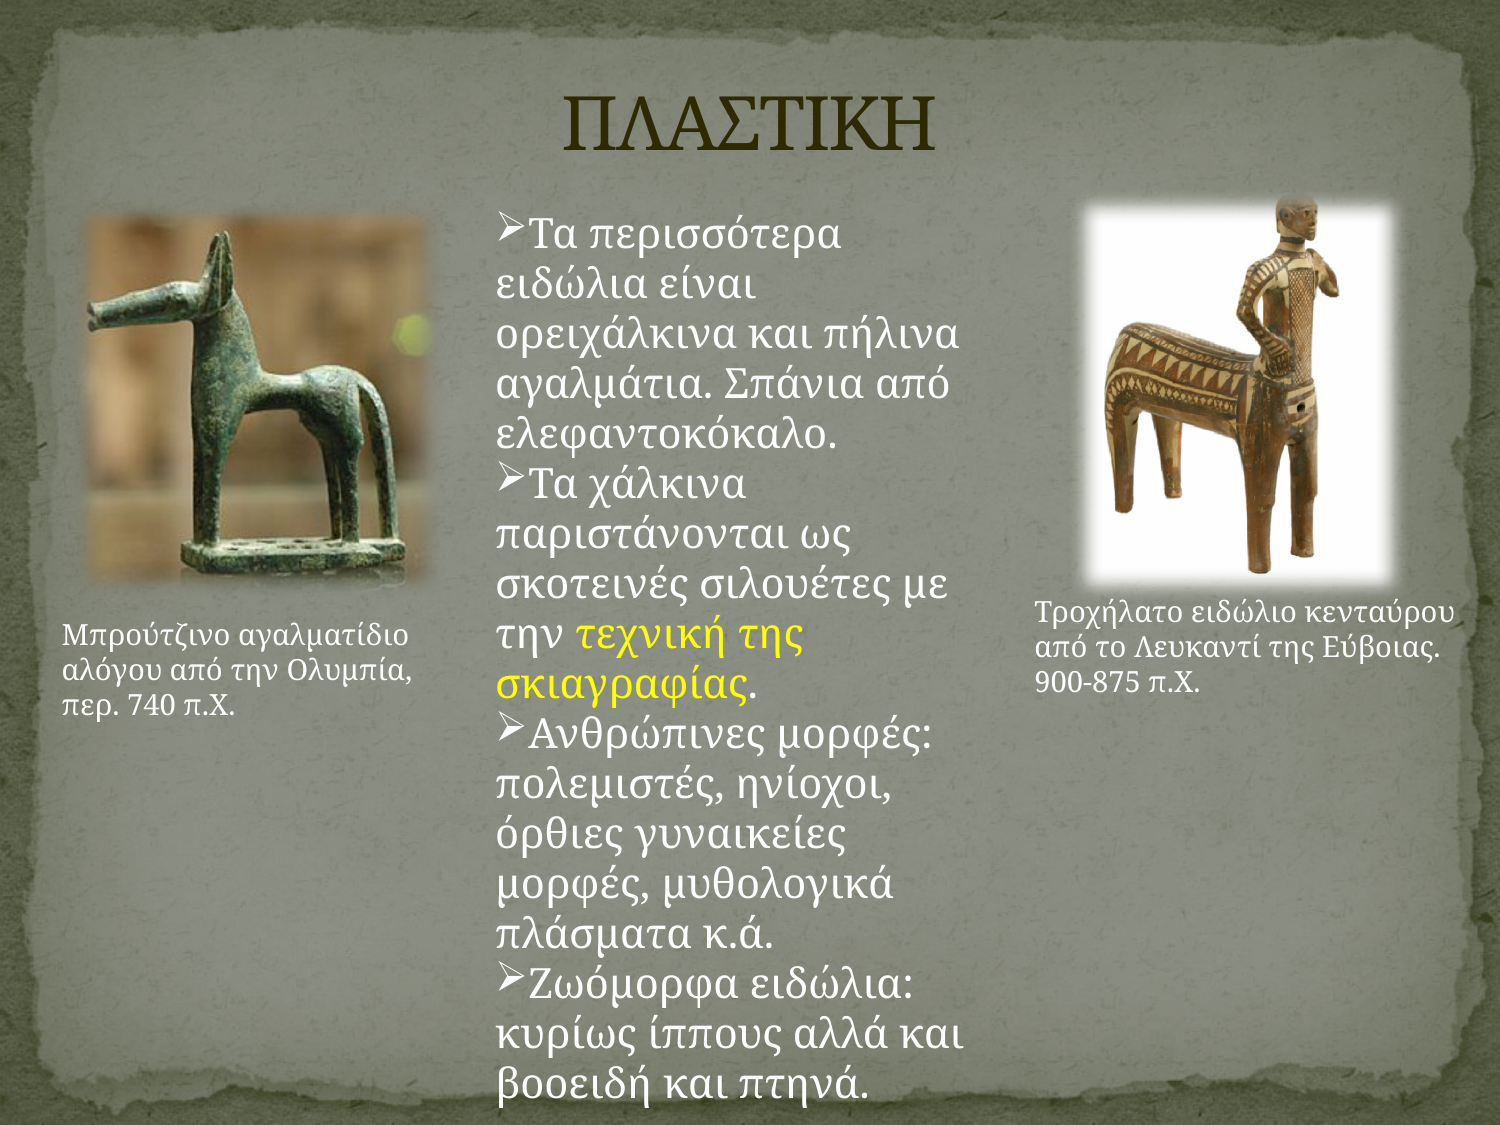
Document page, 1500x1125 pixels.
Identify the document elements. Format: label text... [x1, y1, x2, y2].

text_box Τα περισσότερα ειδώλια είναι ορειχάλκινα και πήλινα αγαλμάτια. Σπάνια από ελεφαντοκόκαλο. Τα χάλκινα παριστάνονται ως σκοτεινές σιλουέτες με την τεχνική της σκιαγραφίας. Ανθρώπινες μορφές: πολεμιστές, ηνίοχοι, όρθιες γυναικείες μορφές, μυθολογικά πλάσματα κ.ά. Ζωόμορφα ειδώλια: κυρίως ίππους αλλά και βοοειδή και πτηνά. [480, 199, 985, 1125]
picture [1068, 189, 1410, 603]
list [72, 201, 445, 596]
text_box Τροχήλατο ειδώλιο κενταύρου από το Λευκαντί της Εύβοιας. 900-875 π.Χ. [1019, 585, 1477, 706]
title ΠΛΑΣΤΙΚΗ [74, 24, 1425, 173]
text_box Μπρούτζινο αγαλματίδιο αλόγου από την Ολυμπία, περ. 740 π.Χ. [46, 609, 493, 729]
